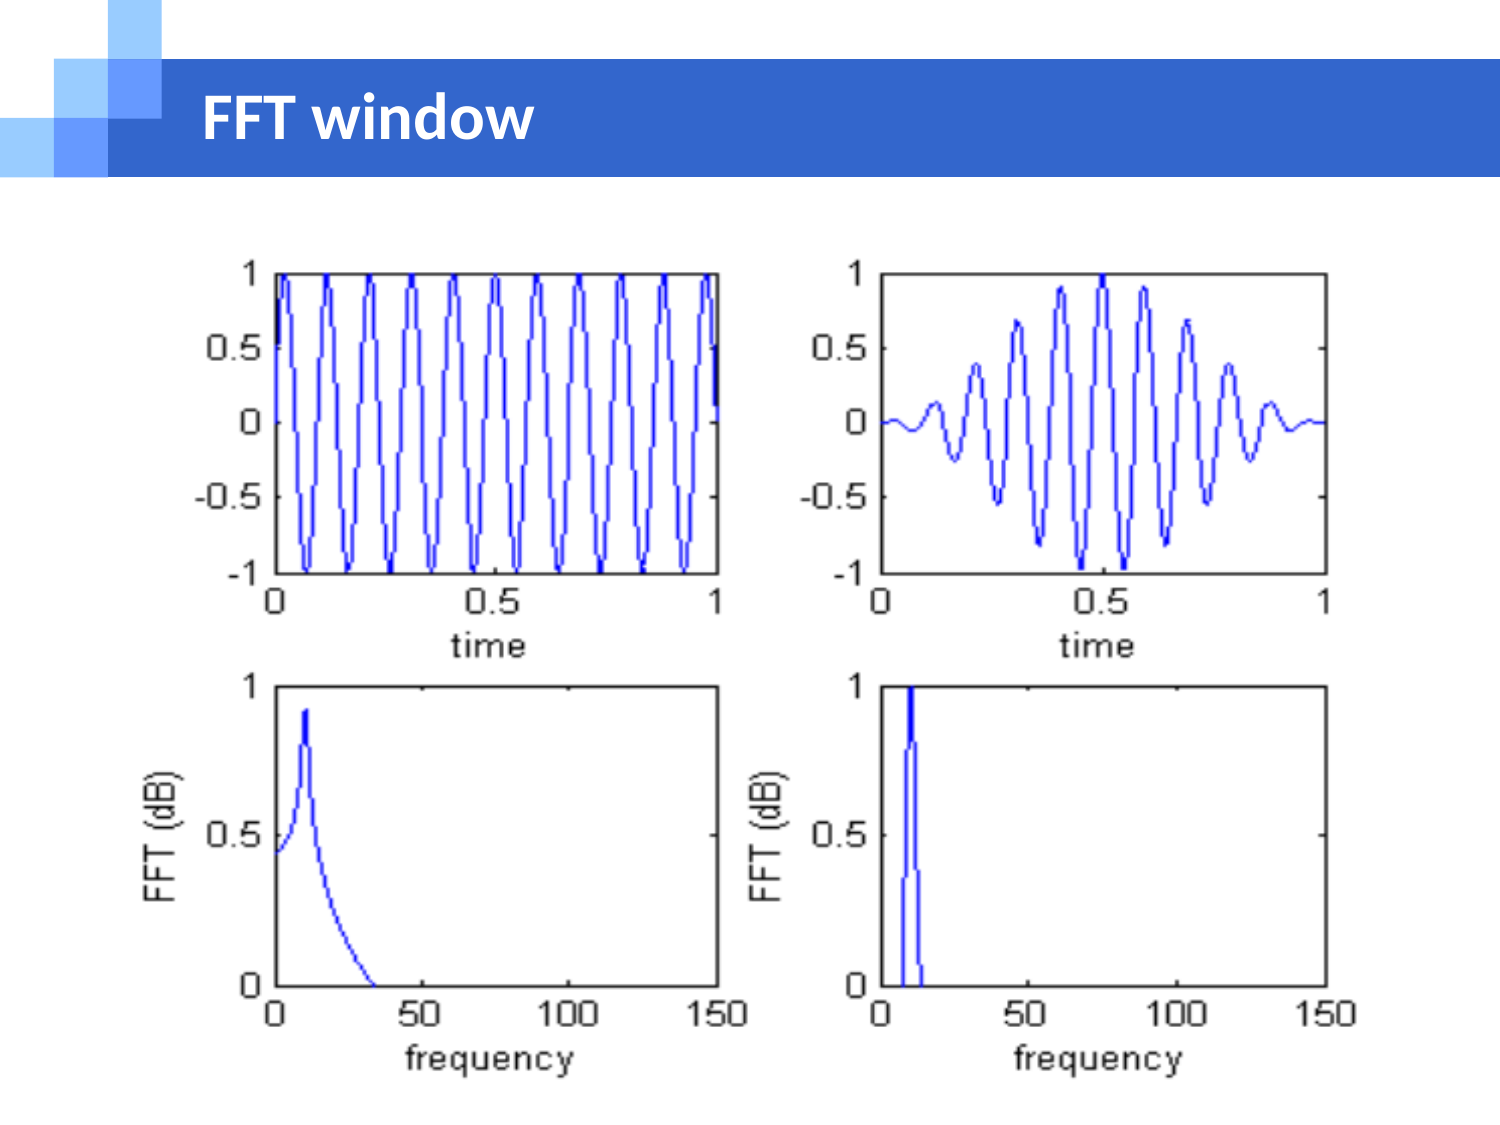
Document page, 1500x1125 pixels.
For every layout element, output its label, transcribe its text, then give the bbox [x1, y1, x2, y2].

picture [137, 249, 1376, 1088]
title FFT window [187, 24, 1500, 201]
